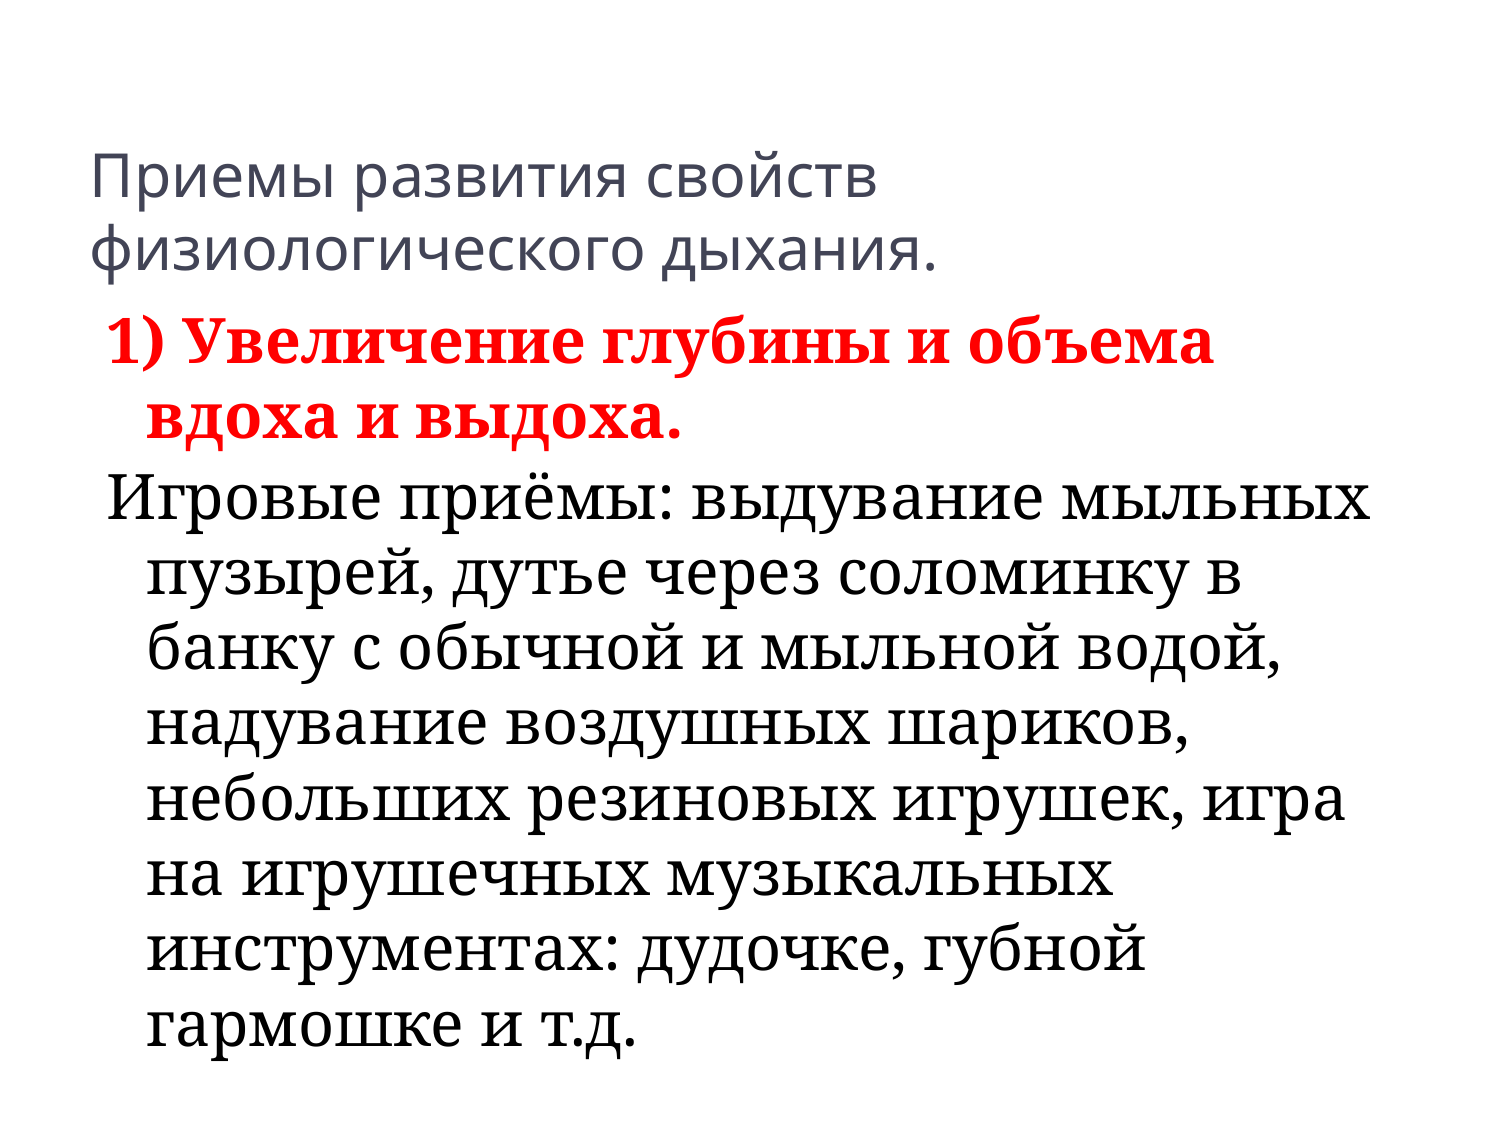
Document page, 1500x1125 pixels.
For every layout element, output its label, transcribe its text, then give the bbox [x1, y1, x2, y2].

title Приемы развития свойств физиологического дыхания. [75, 128, 1425, 292]
list 1) Увеличение глубины и объема вдоха и выдоха. Игровые приёмы: выдувание мыльных пузырей, дутье через соломинку в банку с обычной и мыльной водой, надувание воздушных шариков, небольших резиновых игрушек, игра на игрушечных музыкальных инструментах: дудочке, губной гармошке и т.д. [75, 292, 1425, 1079]
